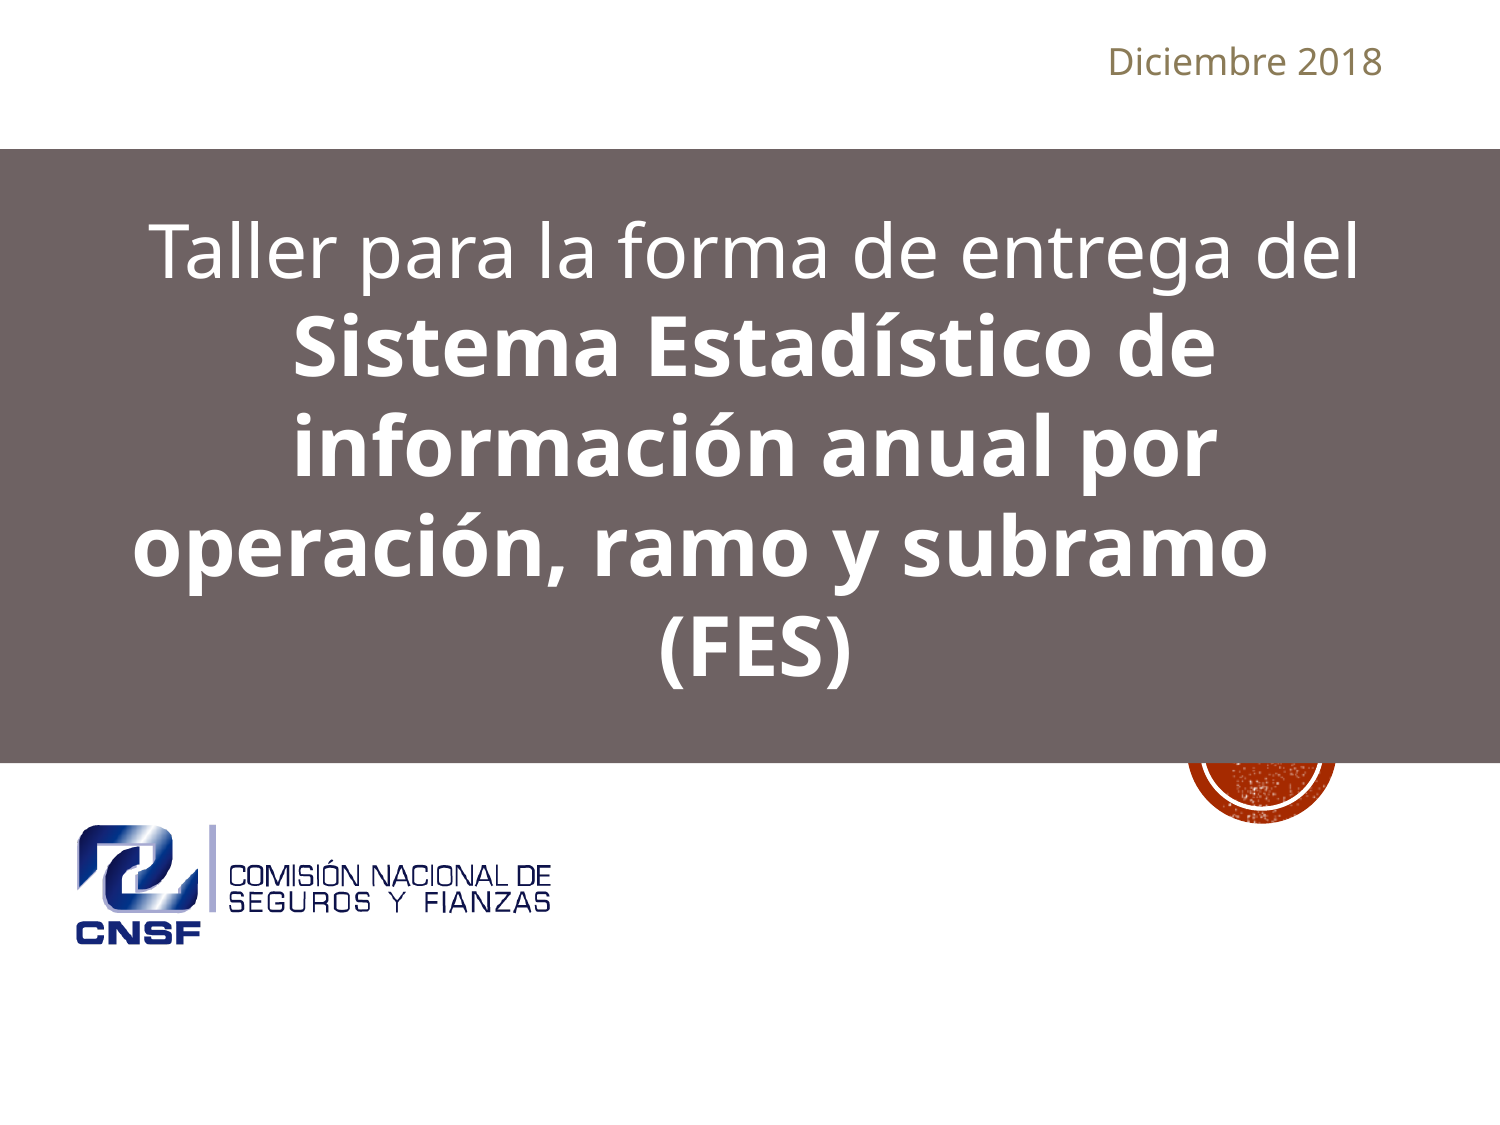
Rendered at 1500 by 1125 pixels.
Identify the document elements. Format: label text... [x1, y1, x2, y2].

picture [53, 822, 585, 950]
text_box Diciembre 2018 [1092, 30, 1424, 91]
text_box [0, 148, 1500, 764]
text_box Taller para la forma de entrega del Sistema Estadístico de información anual por operación, ramo y subramo (FES) [100, 196, 1412, 701]
